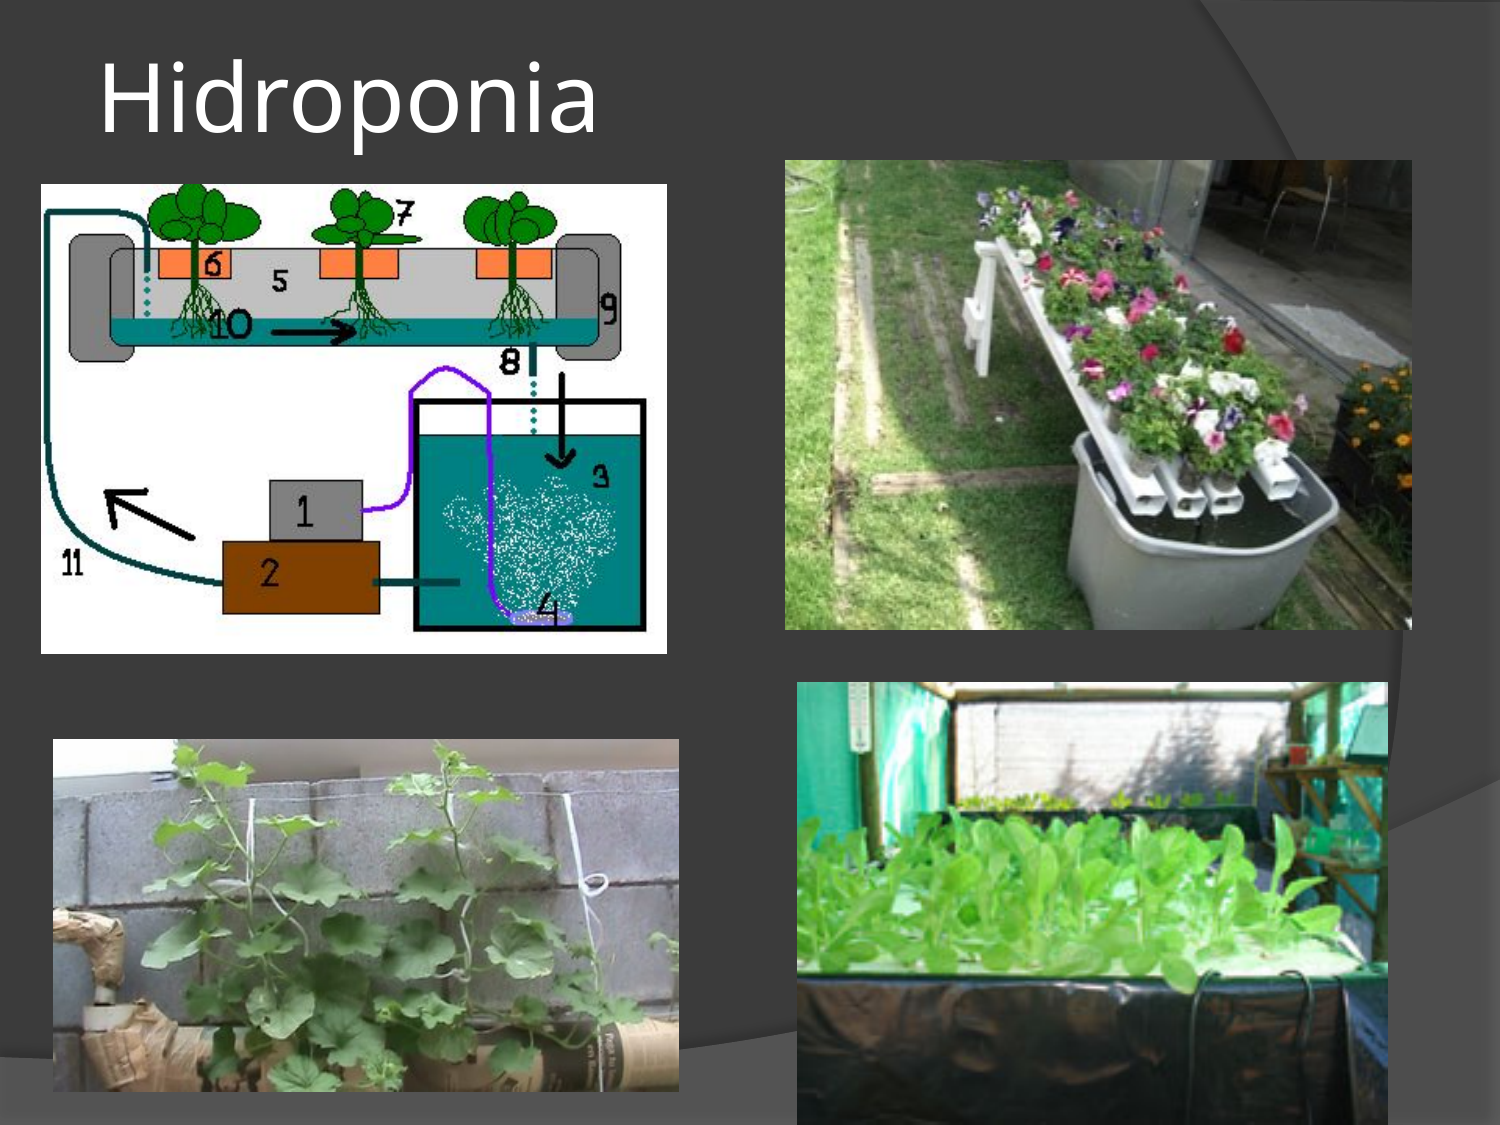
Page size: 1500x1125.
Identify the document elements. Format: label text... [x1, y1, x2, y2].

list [41, 184, 667, 654]
picture [796, 682, 1389, 1125]
title Hidroponia [88, 0, 1439, 188]
picture [785, 160, 1412, 630]
picture [52, 739, 679, 1092]
